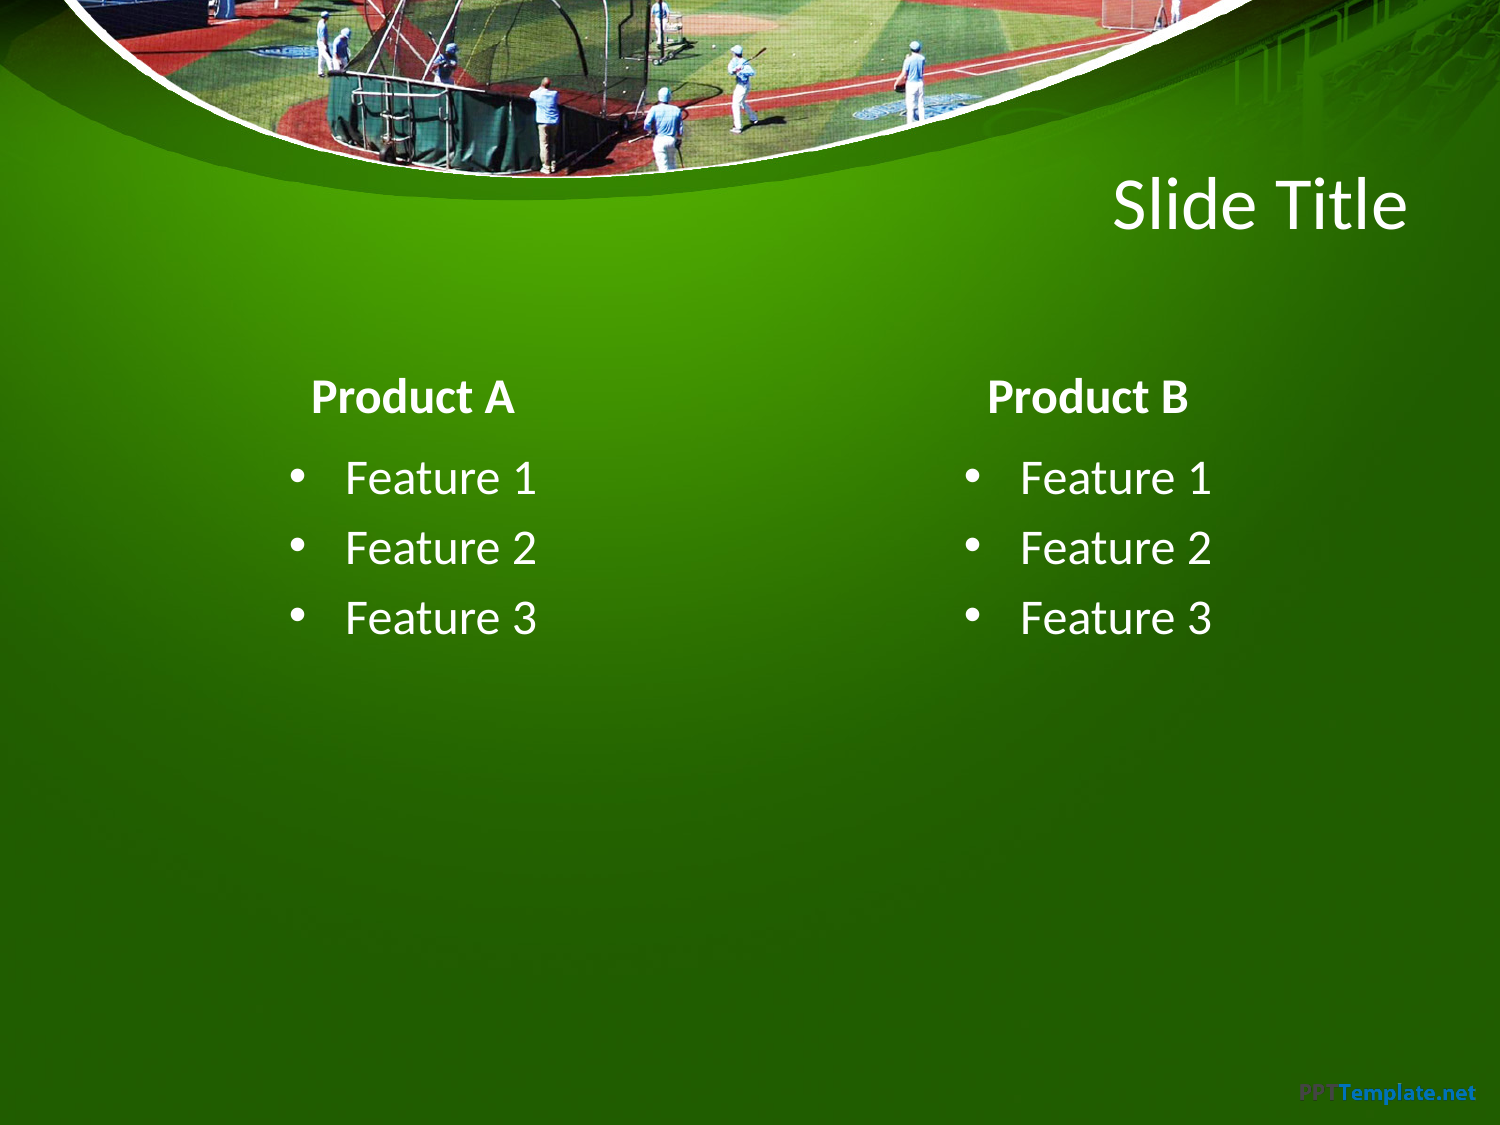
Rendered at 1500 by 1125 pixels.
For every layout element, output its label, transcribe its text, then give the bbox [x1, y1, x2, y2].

title Slide Title [98, 136, 1424, 262]
list Feature 1 Feature 2 Feature 3 [751, 437, 1425, 914]
list Feature 1 Feature 2 Feature 3 [74, 437, 751, 914]
list Product A [74, 337, 751, 431]
list Product B [751, 337, 1425, 431]
picture [0, 0, 1500, 1125]
